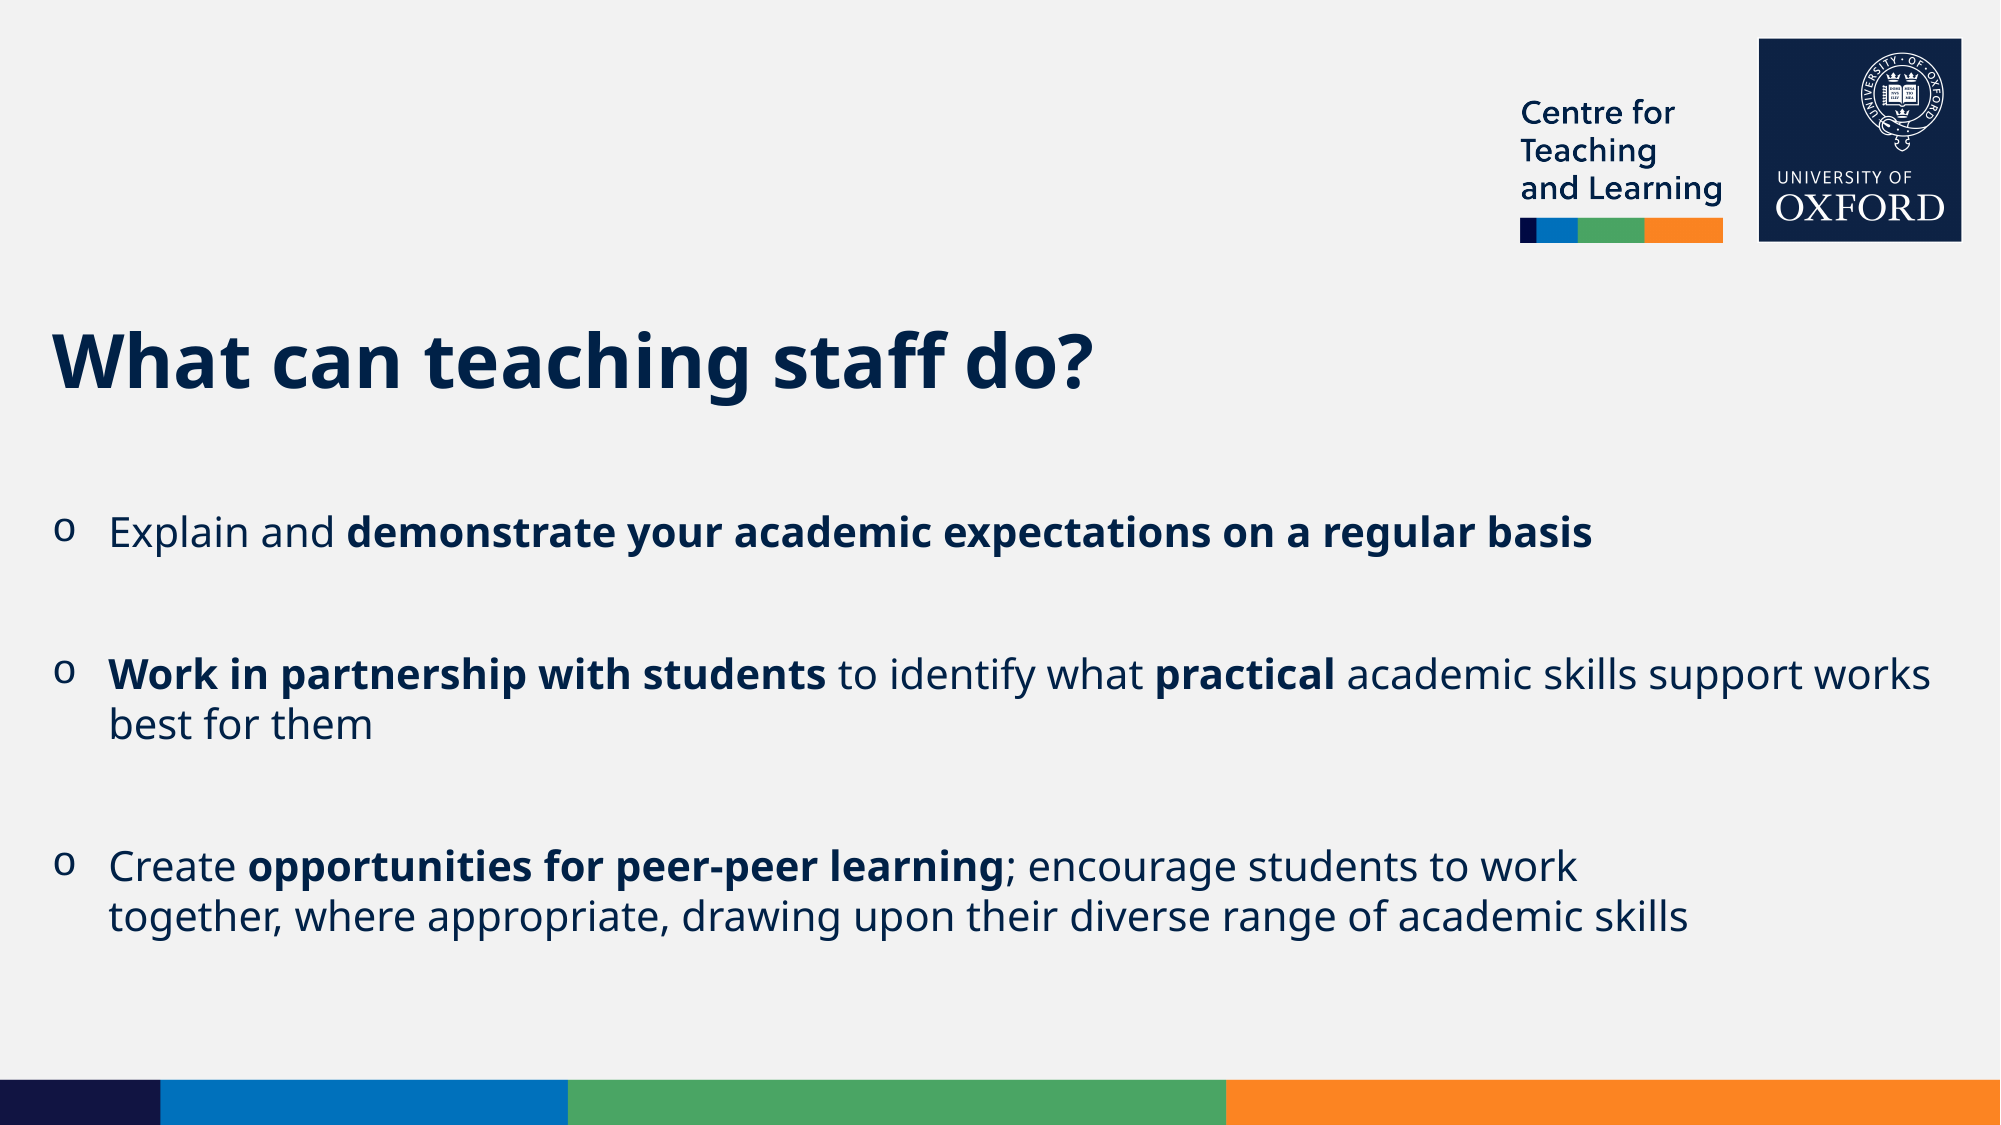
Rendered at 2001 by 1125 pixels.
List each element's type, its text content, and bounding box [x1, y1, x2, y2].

picture [1520, 37, 1963, 243]
list Explain and demonstrate your academic expectations on a regular basis Work in partnership with students to identify what practical academic skills support works best for them Create opportunities for peer-peer learning; encourage students to work together, where appropriate, drawing upon their diverse range of academic skills [37, 498, 1963, 974]
title What can teaching staff do? [37, 316, 1963, 464]
picture [0, 1065, 2000, 1125]
